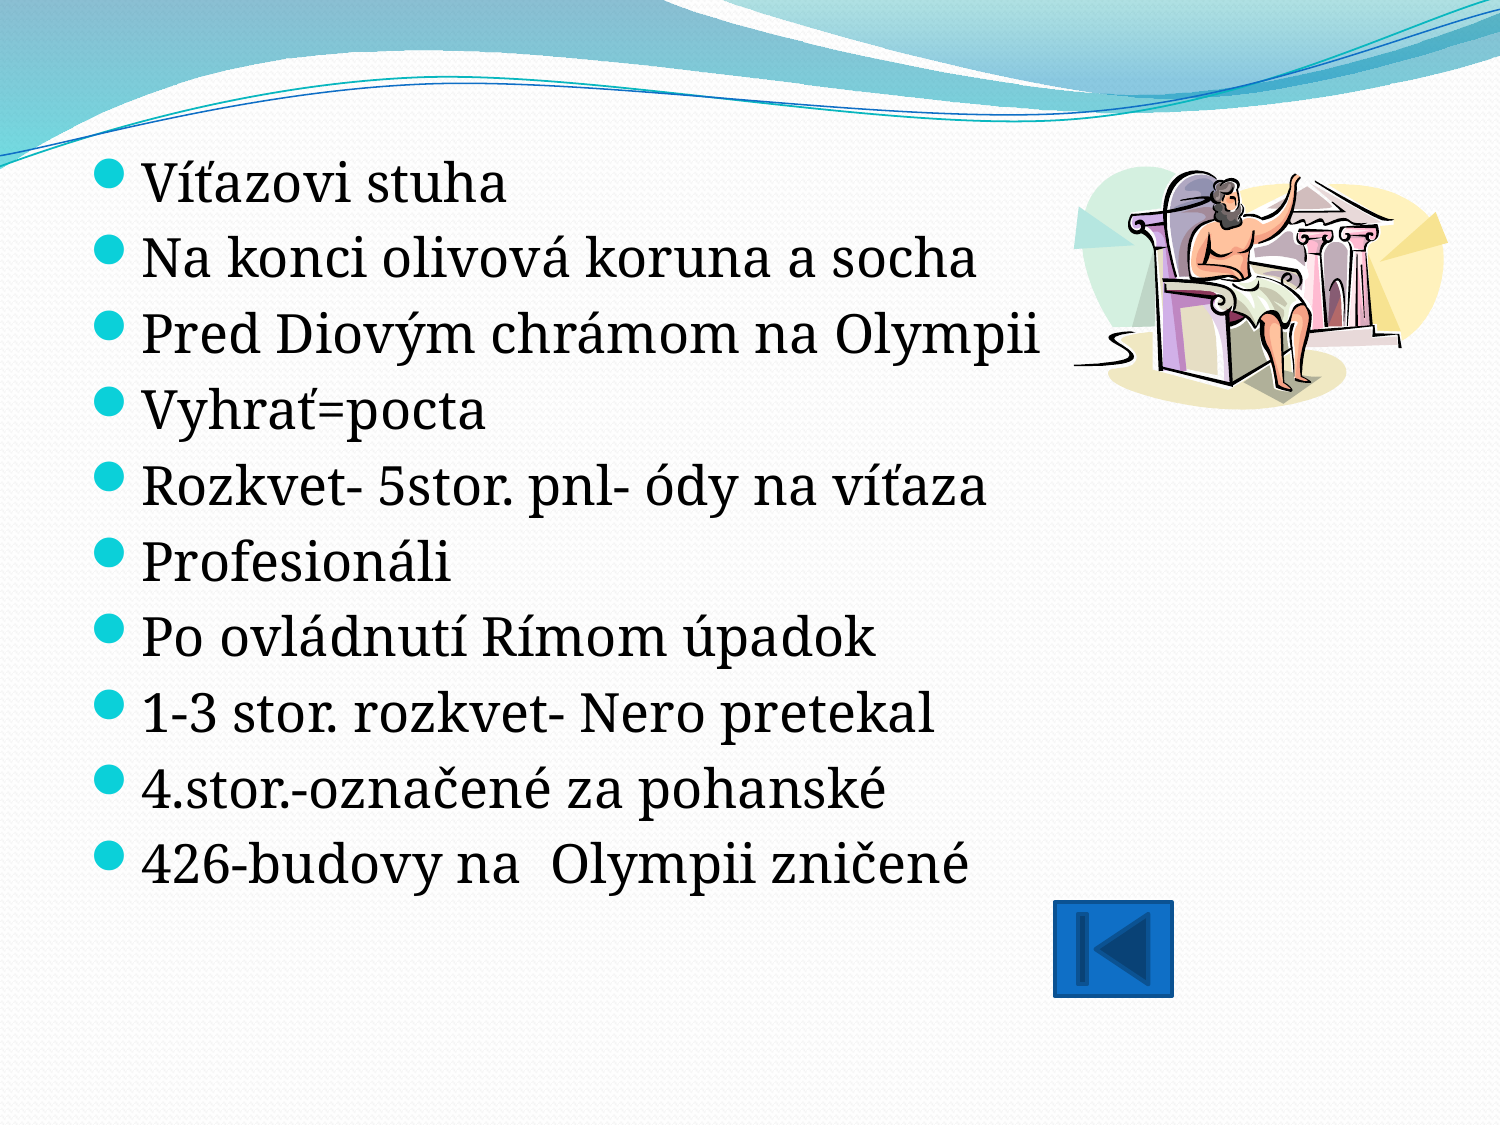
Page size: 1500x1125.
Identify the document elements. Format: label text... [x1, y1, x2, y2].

list Víťazovi stuha Na konci olivová koruna a socha Pred Diovým chrámom na Olympii Vyhrať=pocta Rozkvet- 5stor. pnl- ódy na víťaza Profesionáli Po ovládnutí Rímom úpadok 1-3 stor. rozkvet- Nero pretekal 4.stor.-označené za pohanské 426-budovy na Olympii zničené [75, 140, 1425, 1038]
text_box [1053, 900, 1174, 998]
picture [1073, 163, 1451, 413]
